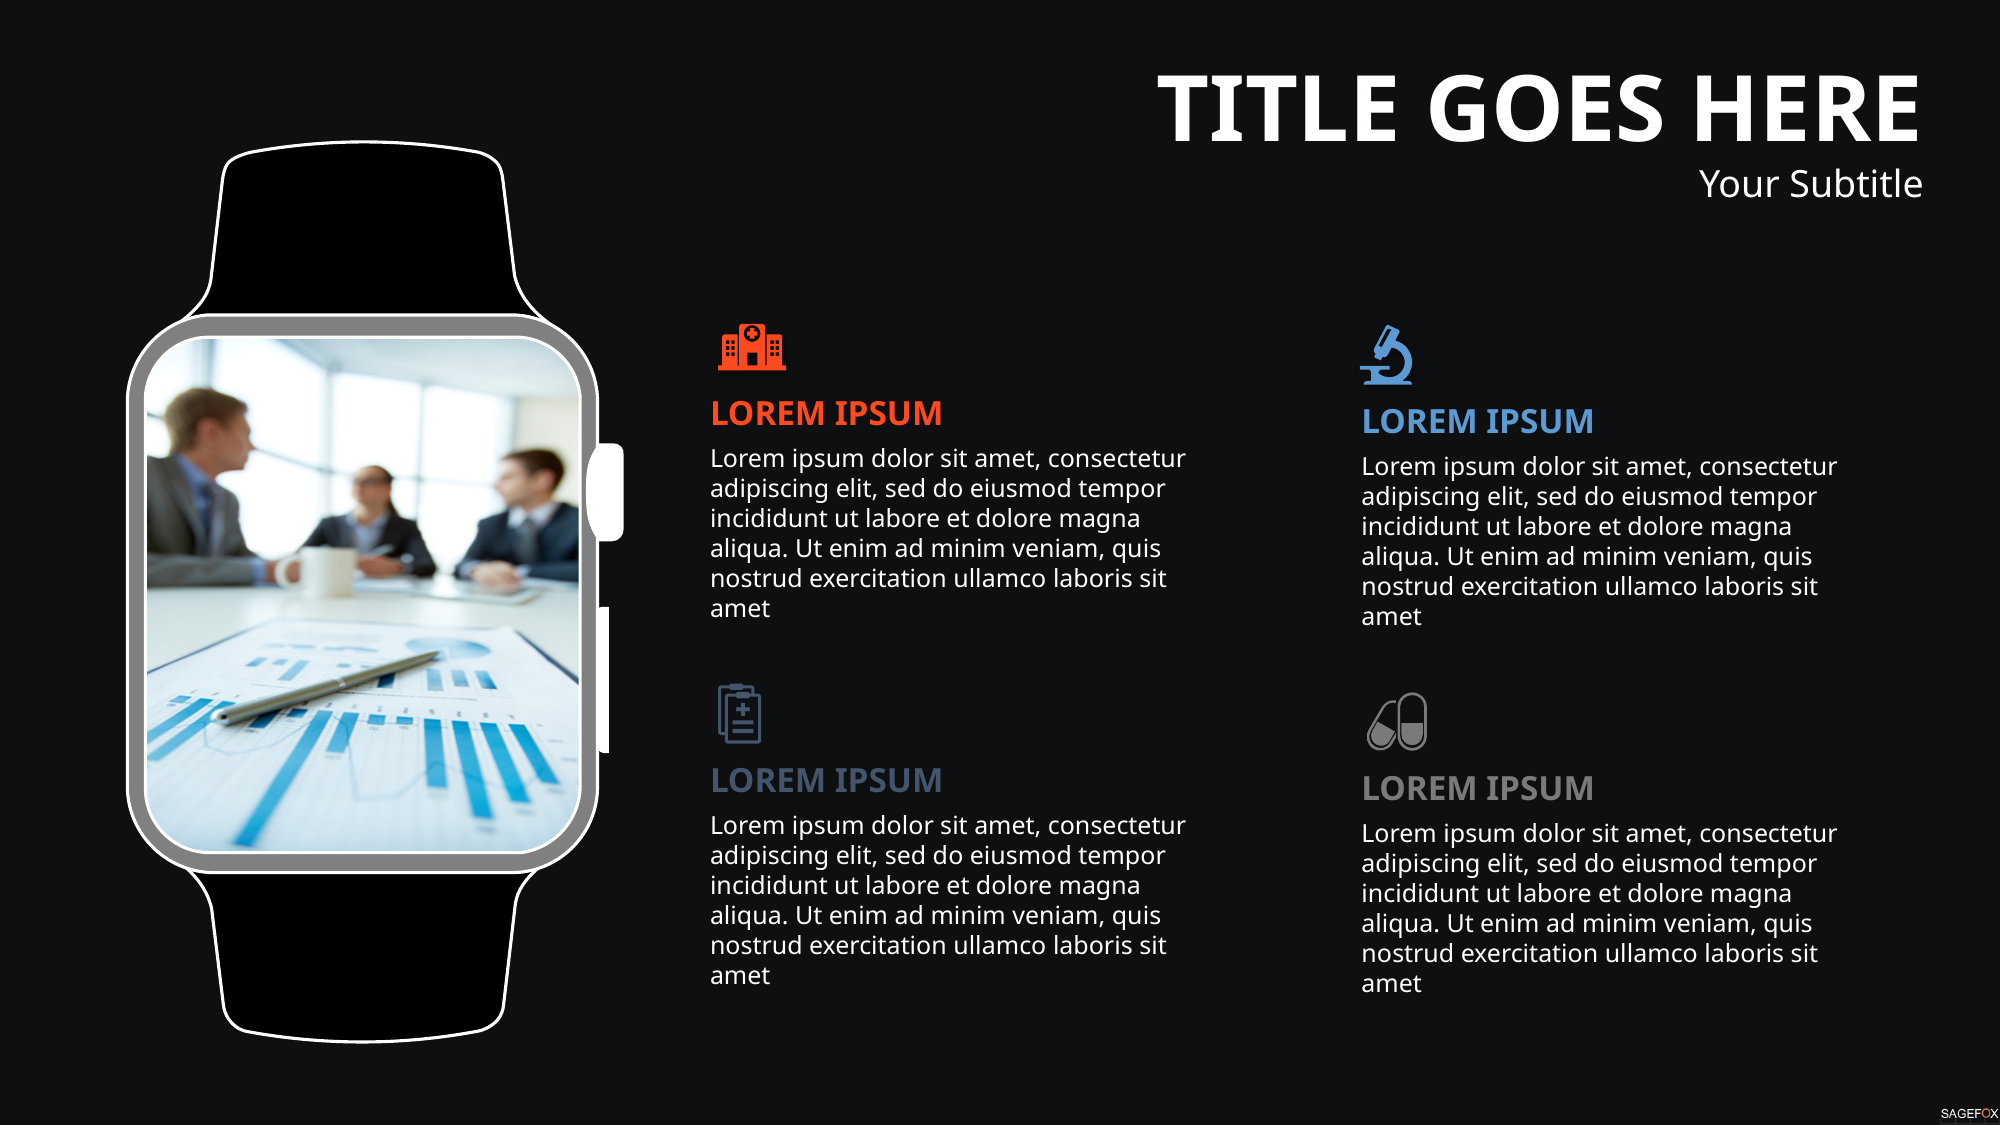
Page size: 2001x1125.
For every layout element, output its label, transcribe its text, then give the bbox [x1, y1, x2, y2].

text_box [1359, 324, 1413, 385]
text_box LOREM IPSUM Lorem ipsum dolor sit amet, consectetur adipiscing elit, sed do eiusmod tempor incididunt ut labore et dolore magna aliqua. Ut enim ad minim veniam, quis nostrud exercitation ullamco laboris sit amet [1346, 759, 1871, 1005]
text_box TITLE GOES HERE Your Subtitle [1035, 42, 1939, 212]
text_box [1364, 692, 1427, 753]
text_box LOREM IPSUM Lorem ipsum dolor sit amet, consectetur adipiscing elit, sed do eiusmod tempor incididunt ut labore et dolore magna aliqua. Ut enim ad minim veniam, quis nostrud exercitation ullamco laboris sit amet [1346, 392, 1871, 638]
text_box LOREM IPSUM Lorem ipsum dolor sit amet, consectetur adipiscing elit, sed do eiusmod tempor incididunt ut labore et dolore magna aliqua. Ut enim ad minim veniam, quis nostrud exercitation ullamco laboris sit amet [695, 384, 1220, 630]
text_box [127, 141, 623, 1042]
picture [1939, 1108, 2000, 1125]
text_box LOREM IPSUM Lorem ipsum dolor sit amet, consectetur adipiscing elit, sed do eiusmod tempor incididunt ut labore et dolore magna aliqua. Ut enim ad minim veniam, quis nostrud exercitation ullamco laboris sit amet [695, 751, 1220, 997]
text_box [718, 683, 762, 744]
text_box [718, 323, 787, 371]
